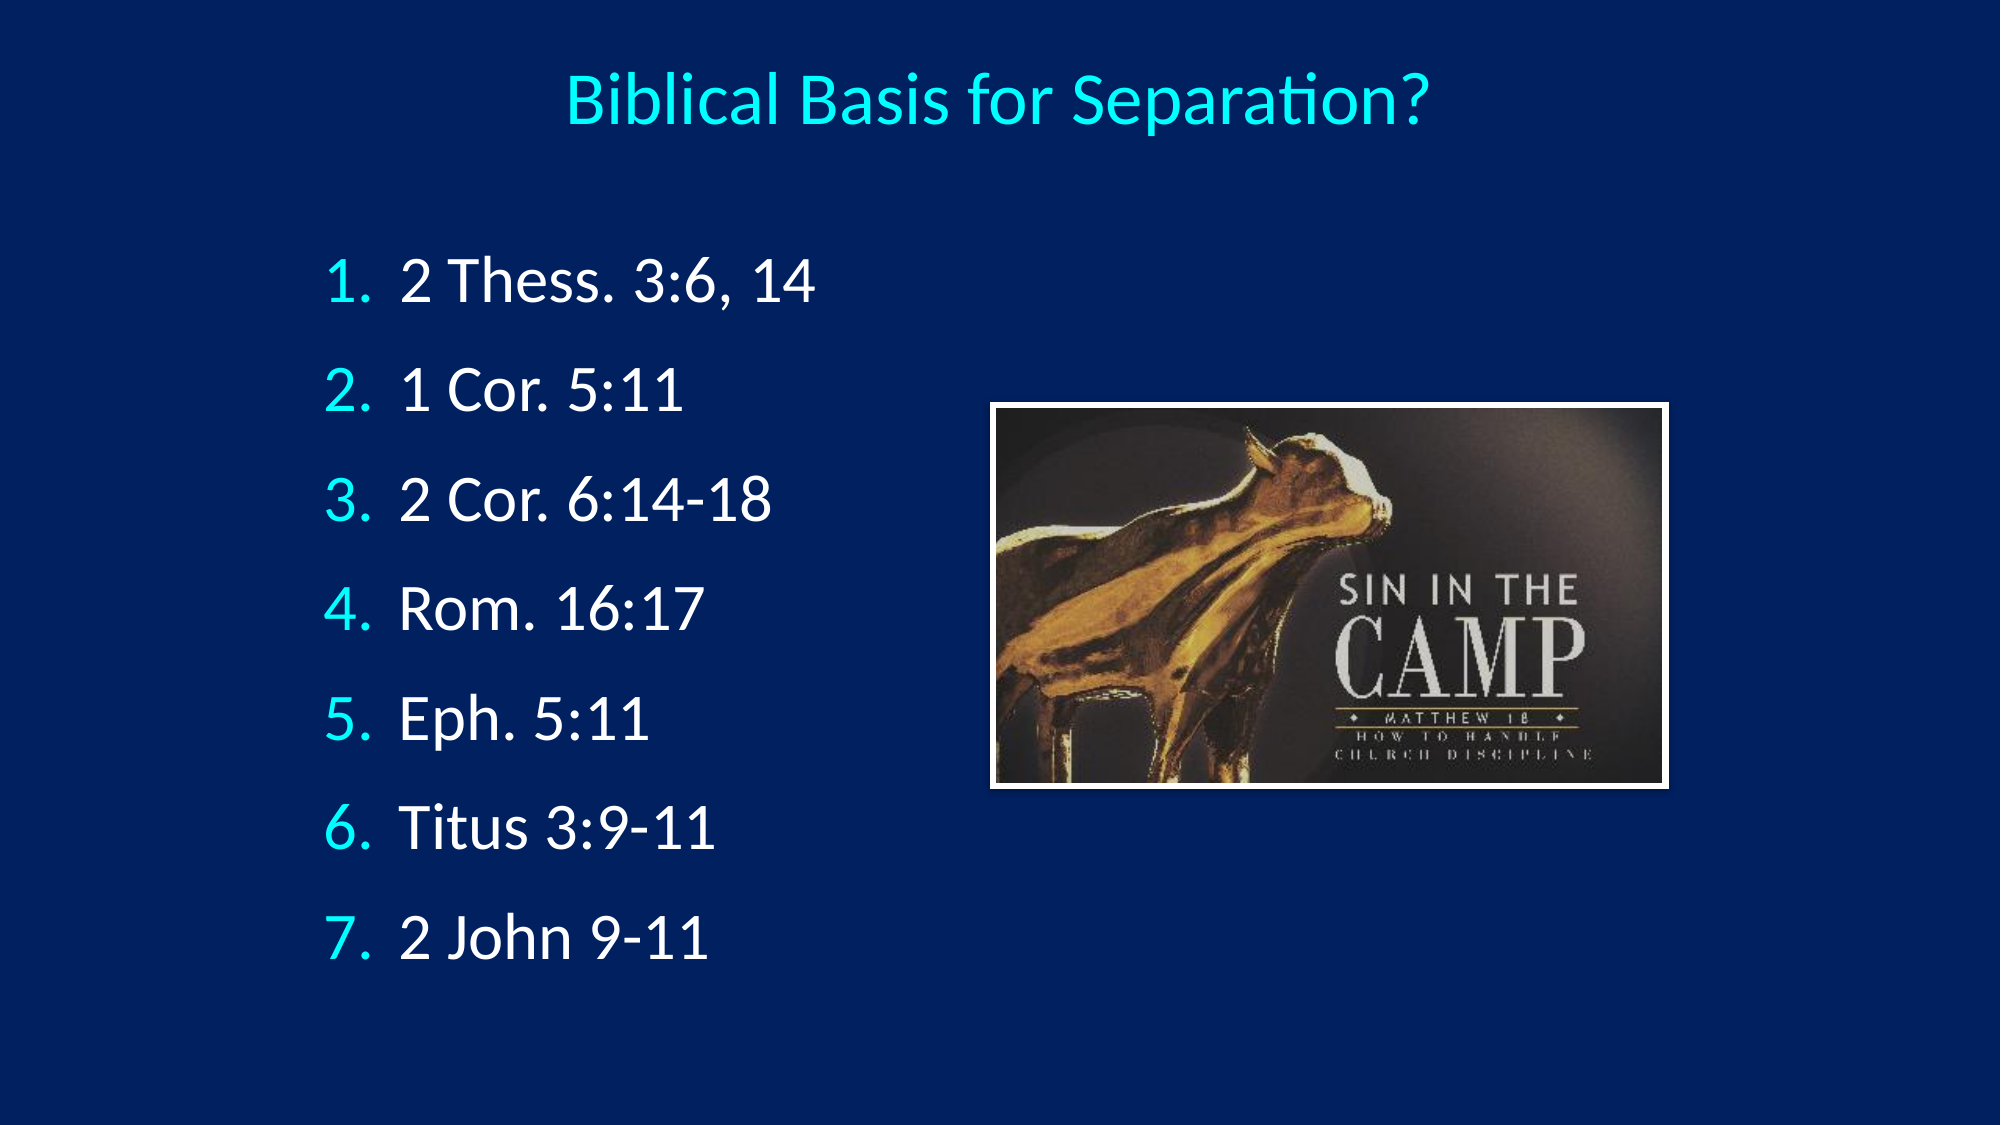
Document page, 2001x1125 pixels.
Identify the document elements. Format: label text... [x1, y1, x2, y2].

picture [995, 407, 1663, 783]
title Biblical Basis for Separation? [456, 24, 1544, 175]
list 2 Thess. 3:6, 14 1 Cor. 5:11 2 Cor. 6:14-18 Rom. 16:17 Eph. 5:11 Titus 3:9-11 2 John 9-11 [308, 237, 1288, 1050]
